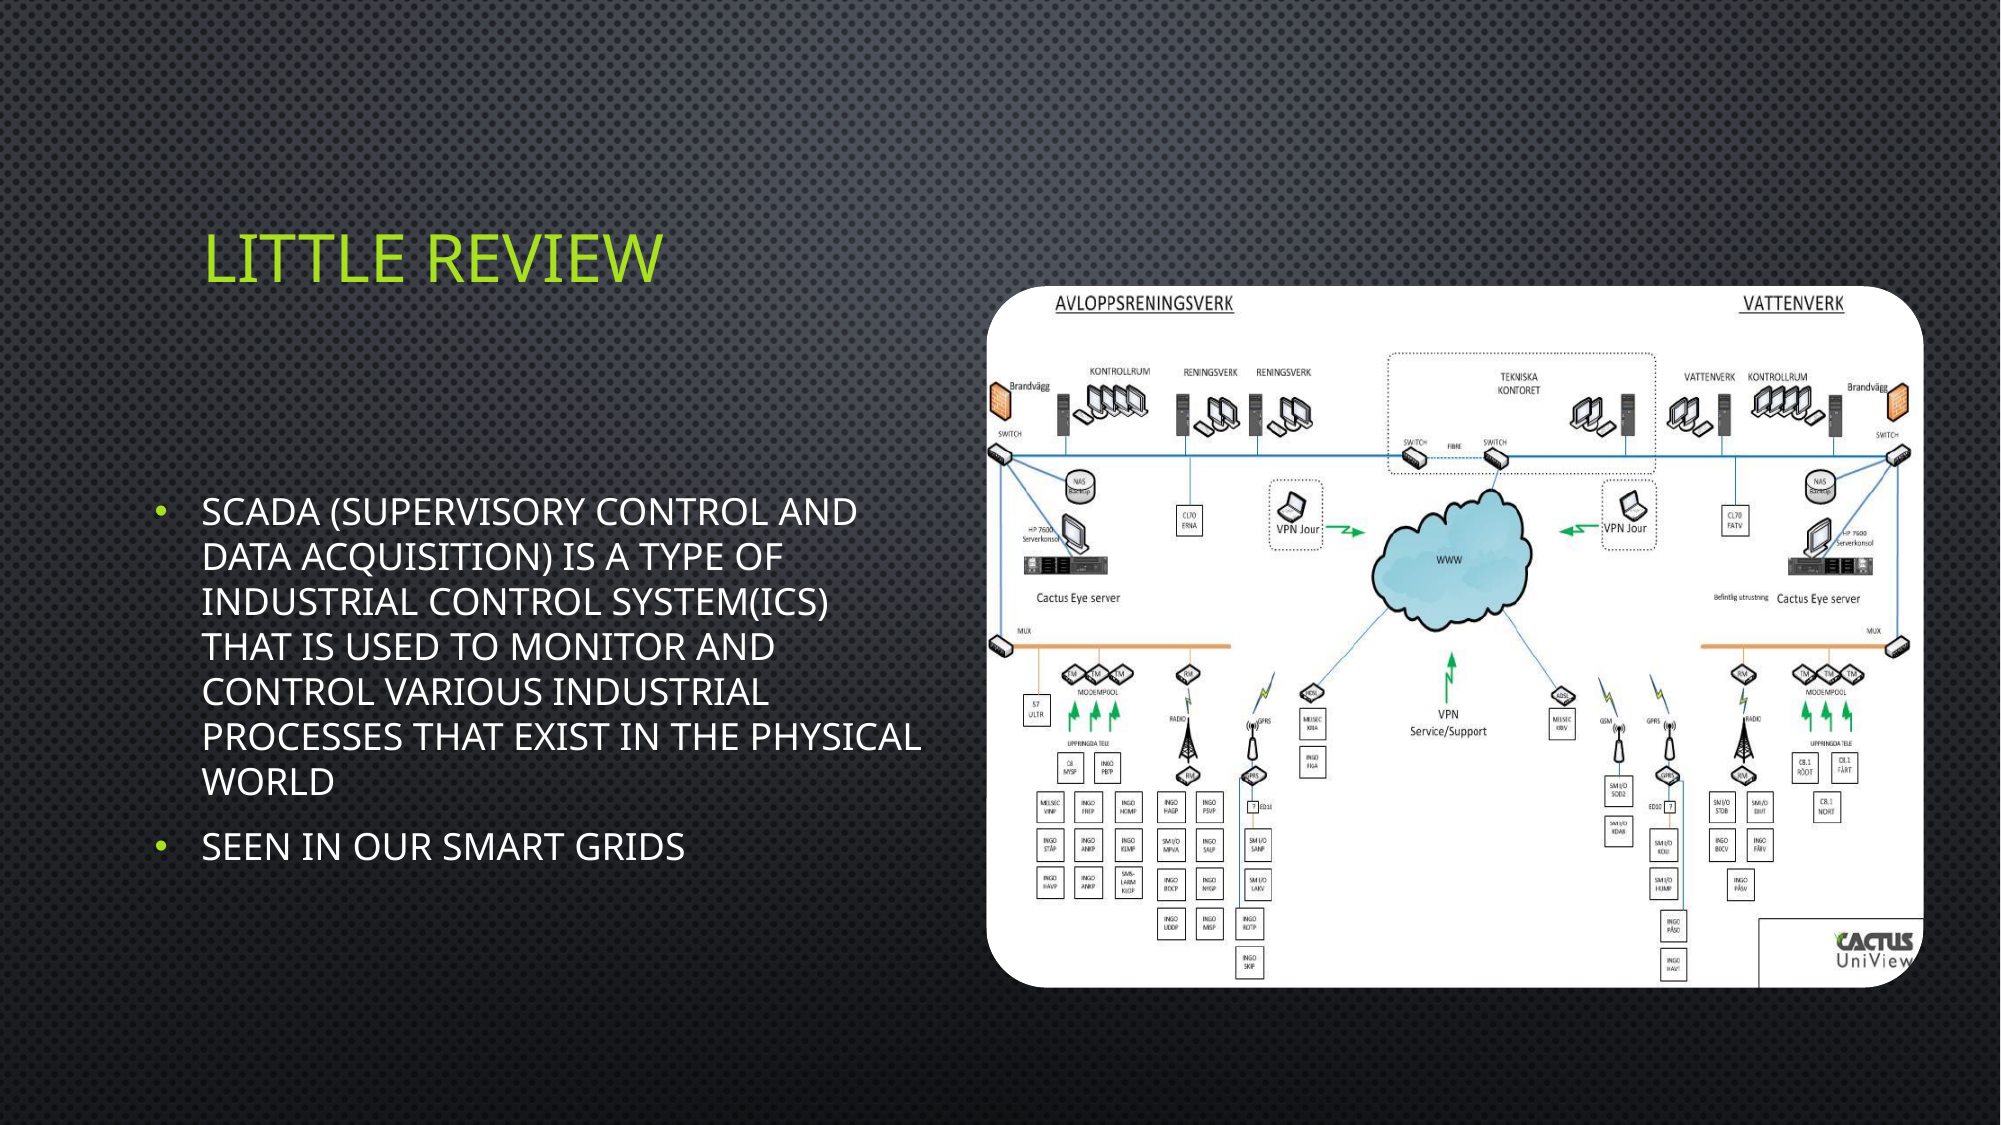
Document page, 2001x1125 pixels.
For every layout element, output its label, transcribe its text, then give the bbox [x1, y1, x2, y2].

title Little review [187, 99, 1813, 413]
list SCADA (Supervisory Control and Data Acquisition) is a type of Industrial Control System(ICS) that is used to monitor and control various industrial processes that exist in the physical world Seen in our Smart Grids [139, 421, 940, 935]
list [986, 285, 1924, 988]
